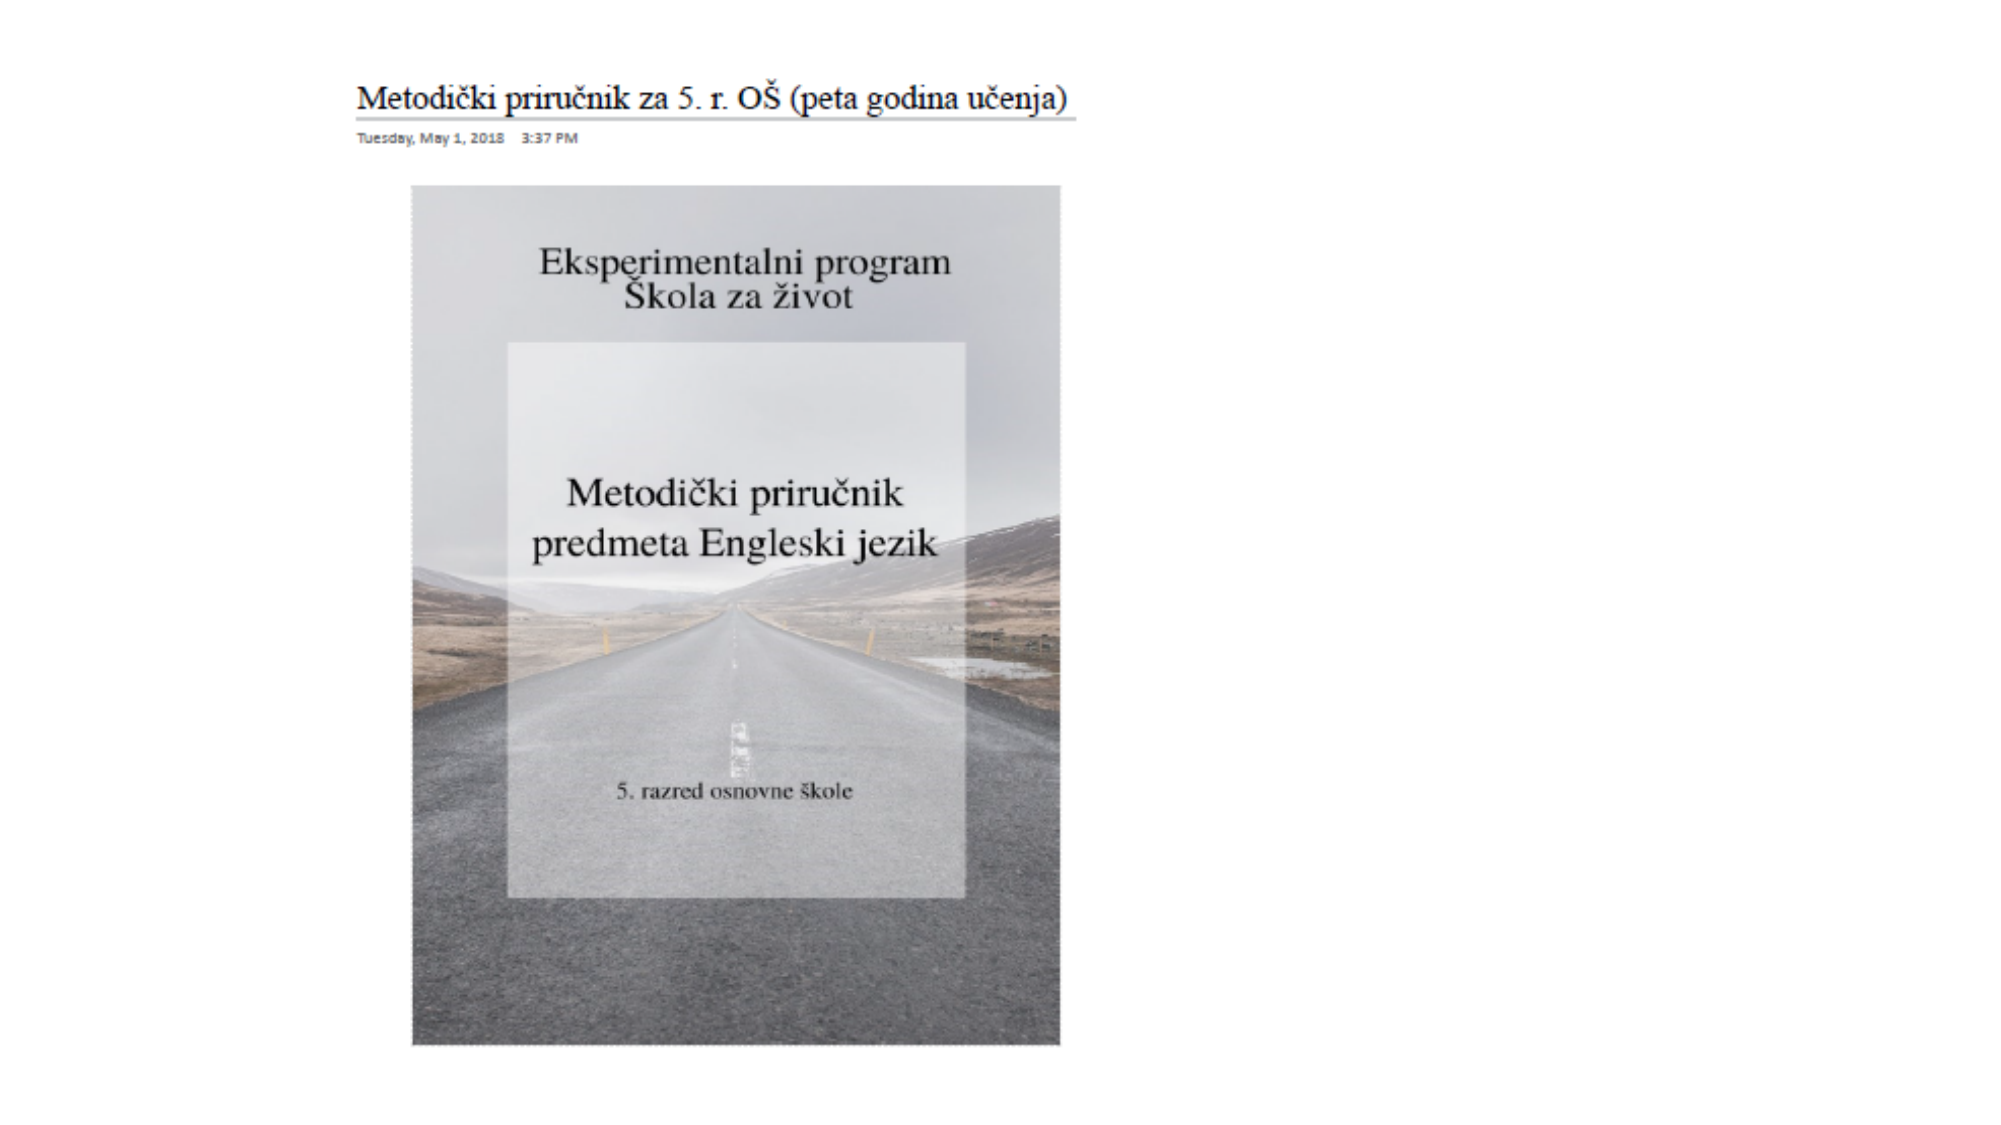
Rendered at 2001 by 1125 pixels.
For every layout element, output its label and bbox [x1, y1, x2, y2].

picture [328, 47, 1158, 1125]
